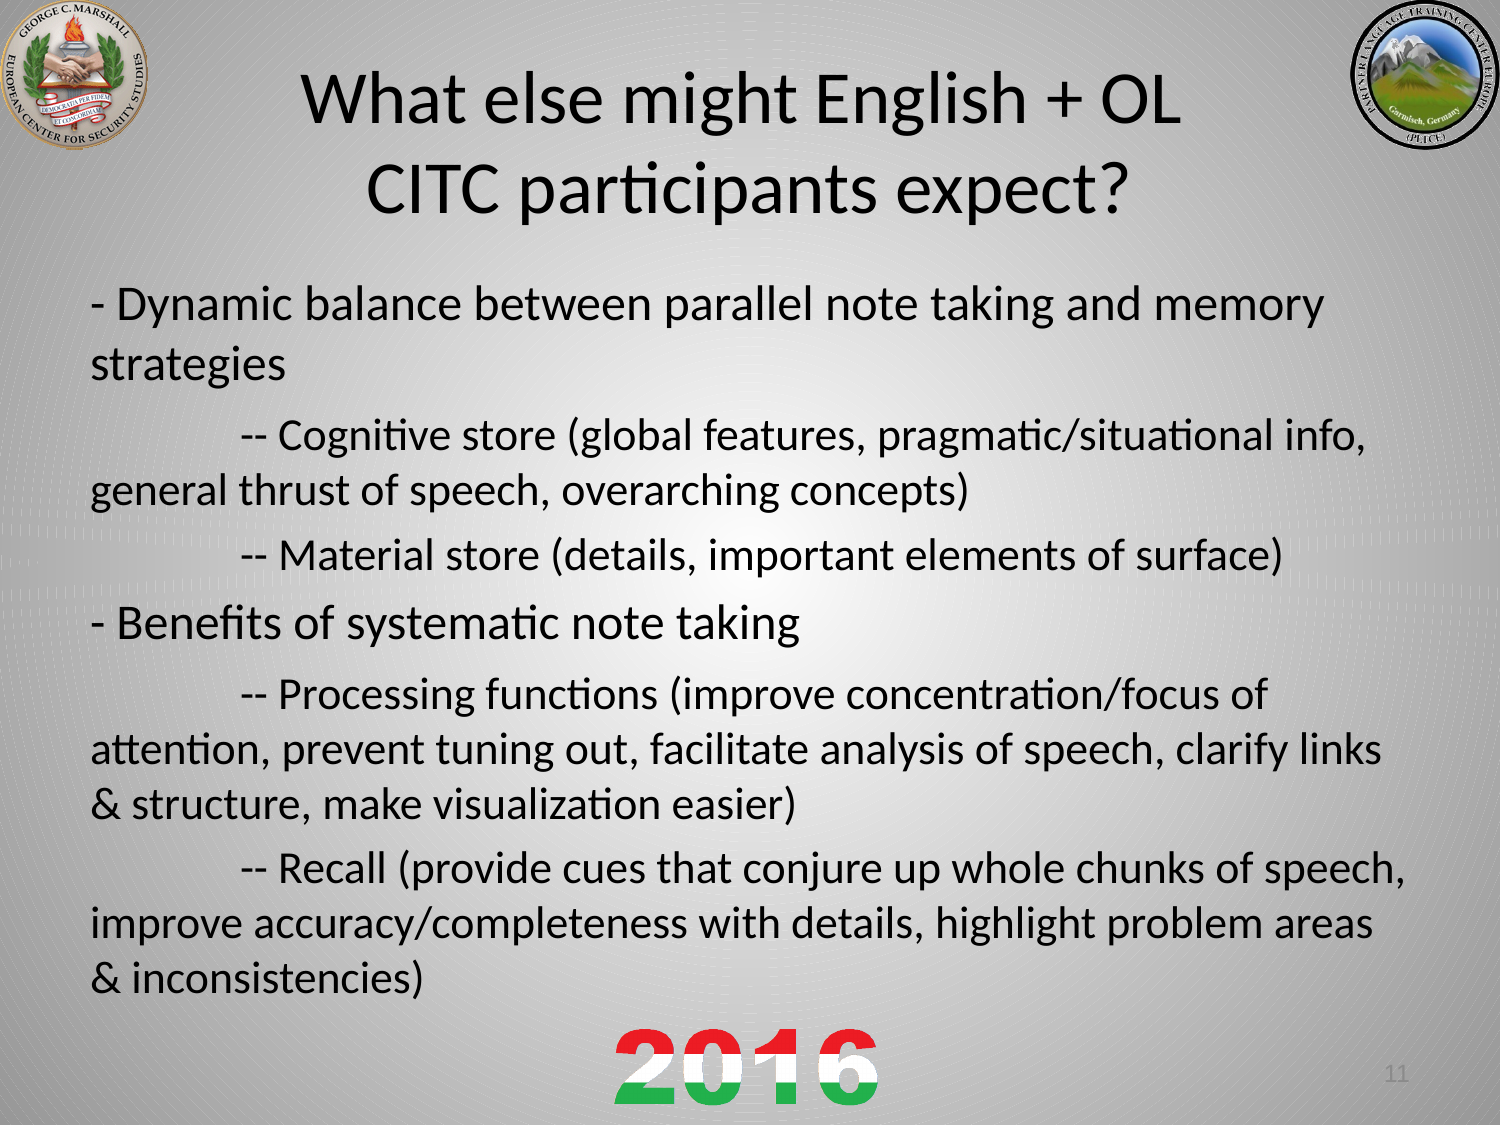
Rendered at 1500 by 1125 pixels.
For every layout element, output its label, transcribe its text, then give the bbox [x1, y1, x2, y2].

title What else might English + OL CITC participants expect? [75, 45, 1425, 233]
picture [0, 0, 149, 151]
slide_number 11 [1074, 1042, 1425, 1103]
picture [612, 1024, 880, 1109]
list - Dynamic balance between parallel note taking and memory strategies -- Cognitive store (global features, pragmatic/situational info, general thrust of speech, overarching concepts) -- Material store (details, important elements of surface) - Benefits of systematic note taking -- Processing functions (improve concentration/focus of attention, prevent tuning out, facilitate analysis of speech, clarify links & structure, make visualization easier) -- Recall (provide cues that conjure up whole chunks of speech, improve accuracy/completeness with details, highlight problem areas & inconsistencies) [75, 262, 1425, 1100]
picture [1349, 0, 1500, 151]
